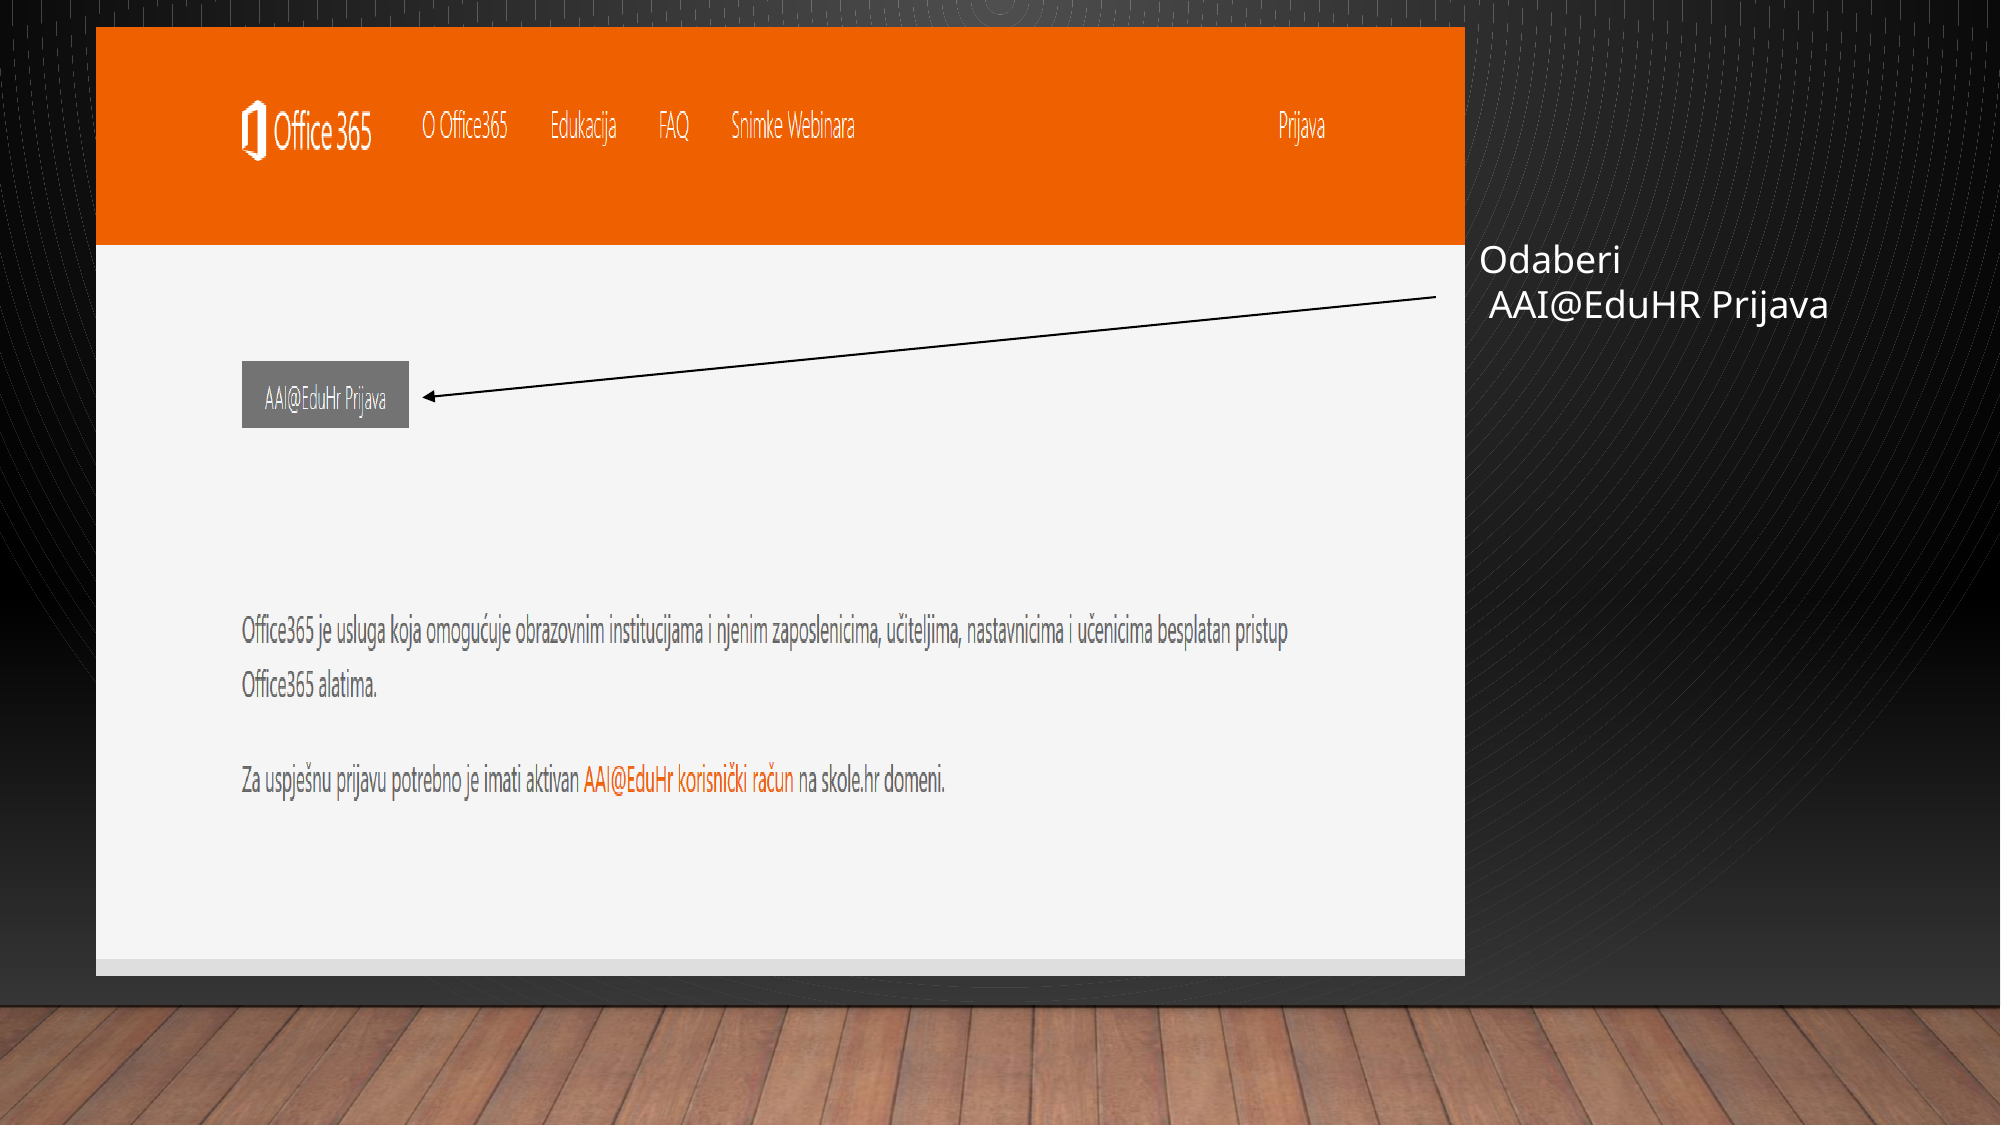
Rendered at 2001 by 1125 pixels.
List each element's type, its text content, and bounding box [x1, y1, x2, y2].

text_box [422, 296, 1437, 398]
picture [96, 27, 1465, 976]
text_box Odaberi AAI@EduHR Prijava [1465, 228, 1916, 334]
picture [0, 1005, 2000, 1125]
